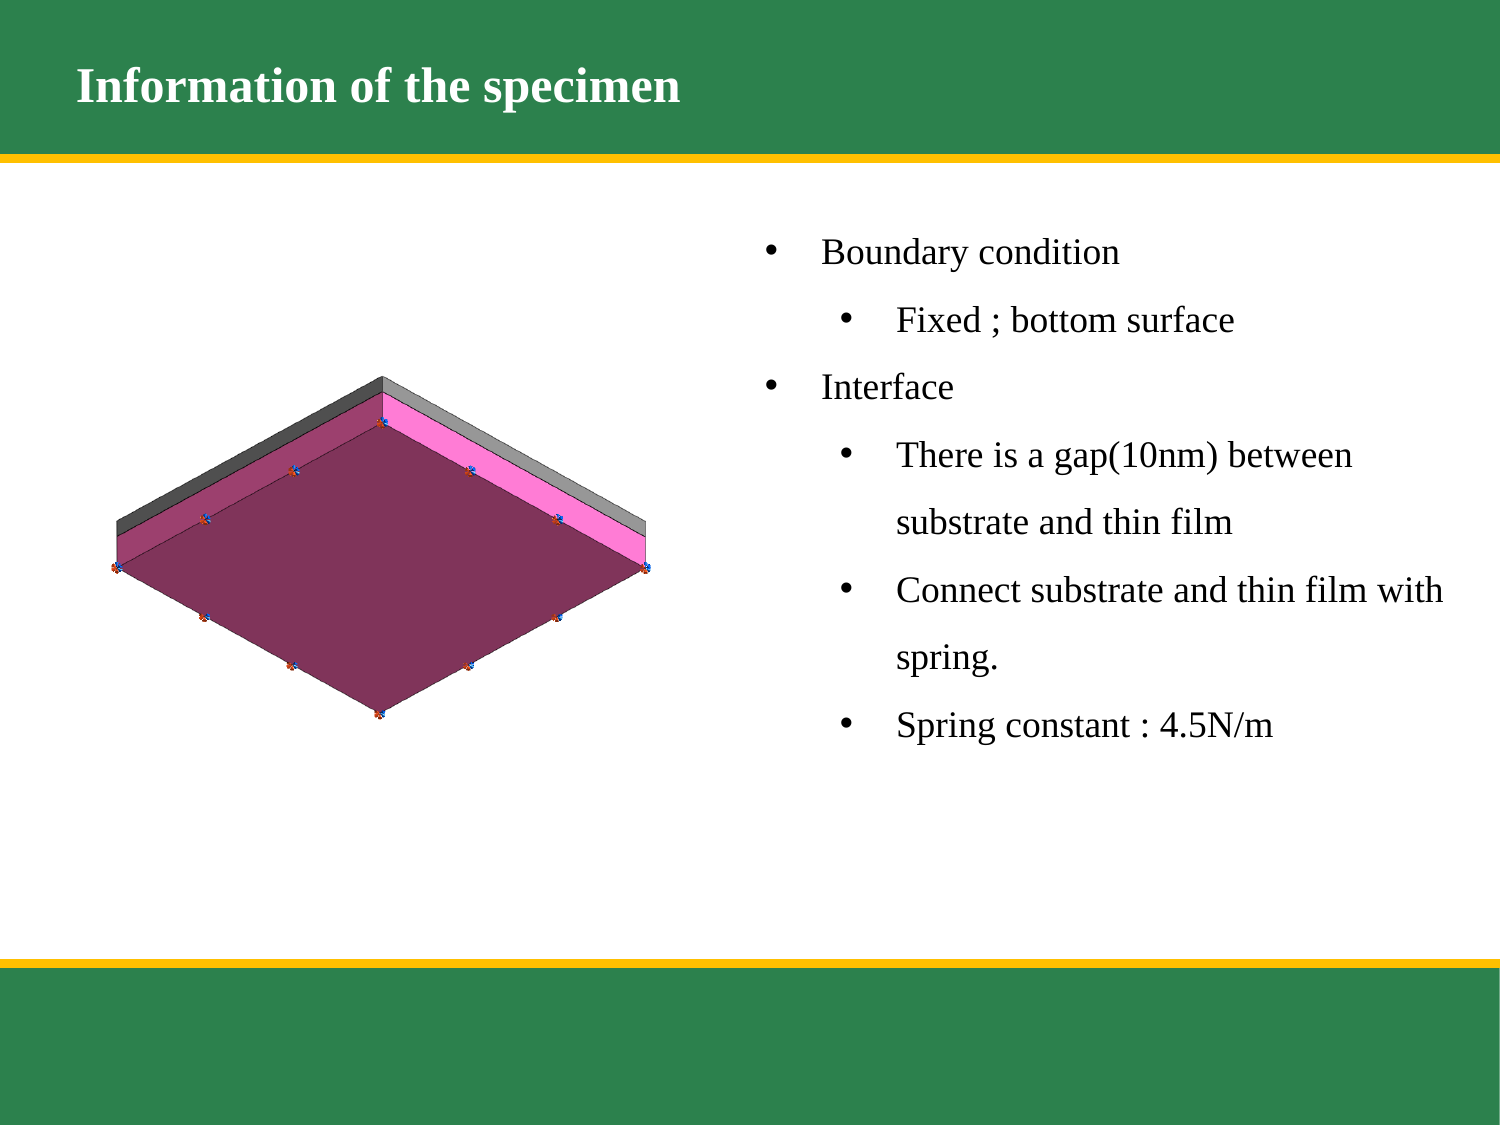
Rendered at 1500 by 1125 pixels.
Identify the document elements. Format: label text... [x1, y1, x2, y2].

text_box Boundary condition Fixed ; bottom surface Interface There is a gap(10nm) between substrate and thin film Connect substrate and thin film with spring. Spring constant : 4.5N/m [750, 219, 1483, 753]
title Information of the specimen [1, 19, 1500, 147]
picture [102, 371, 658, 732]
